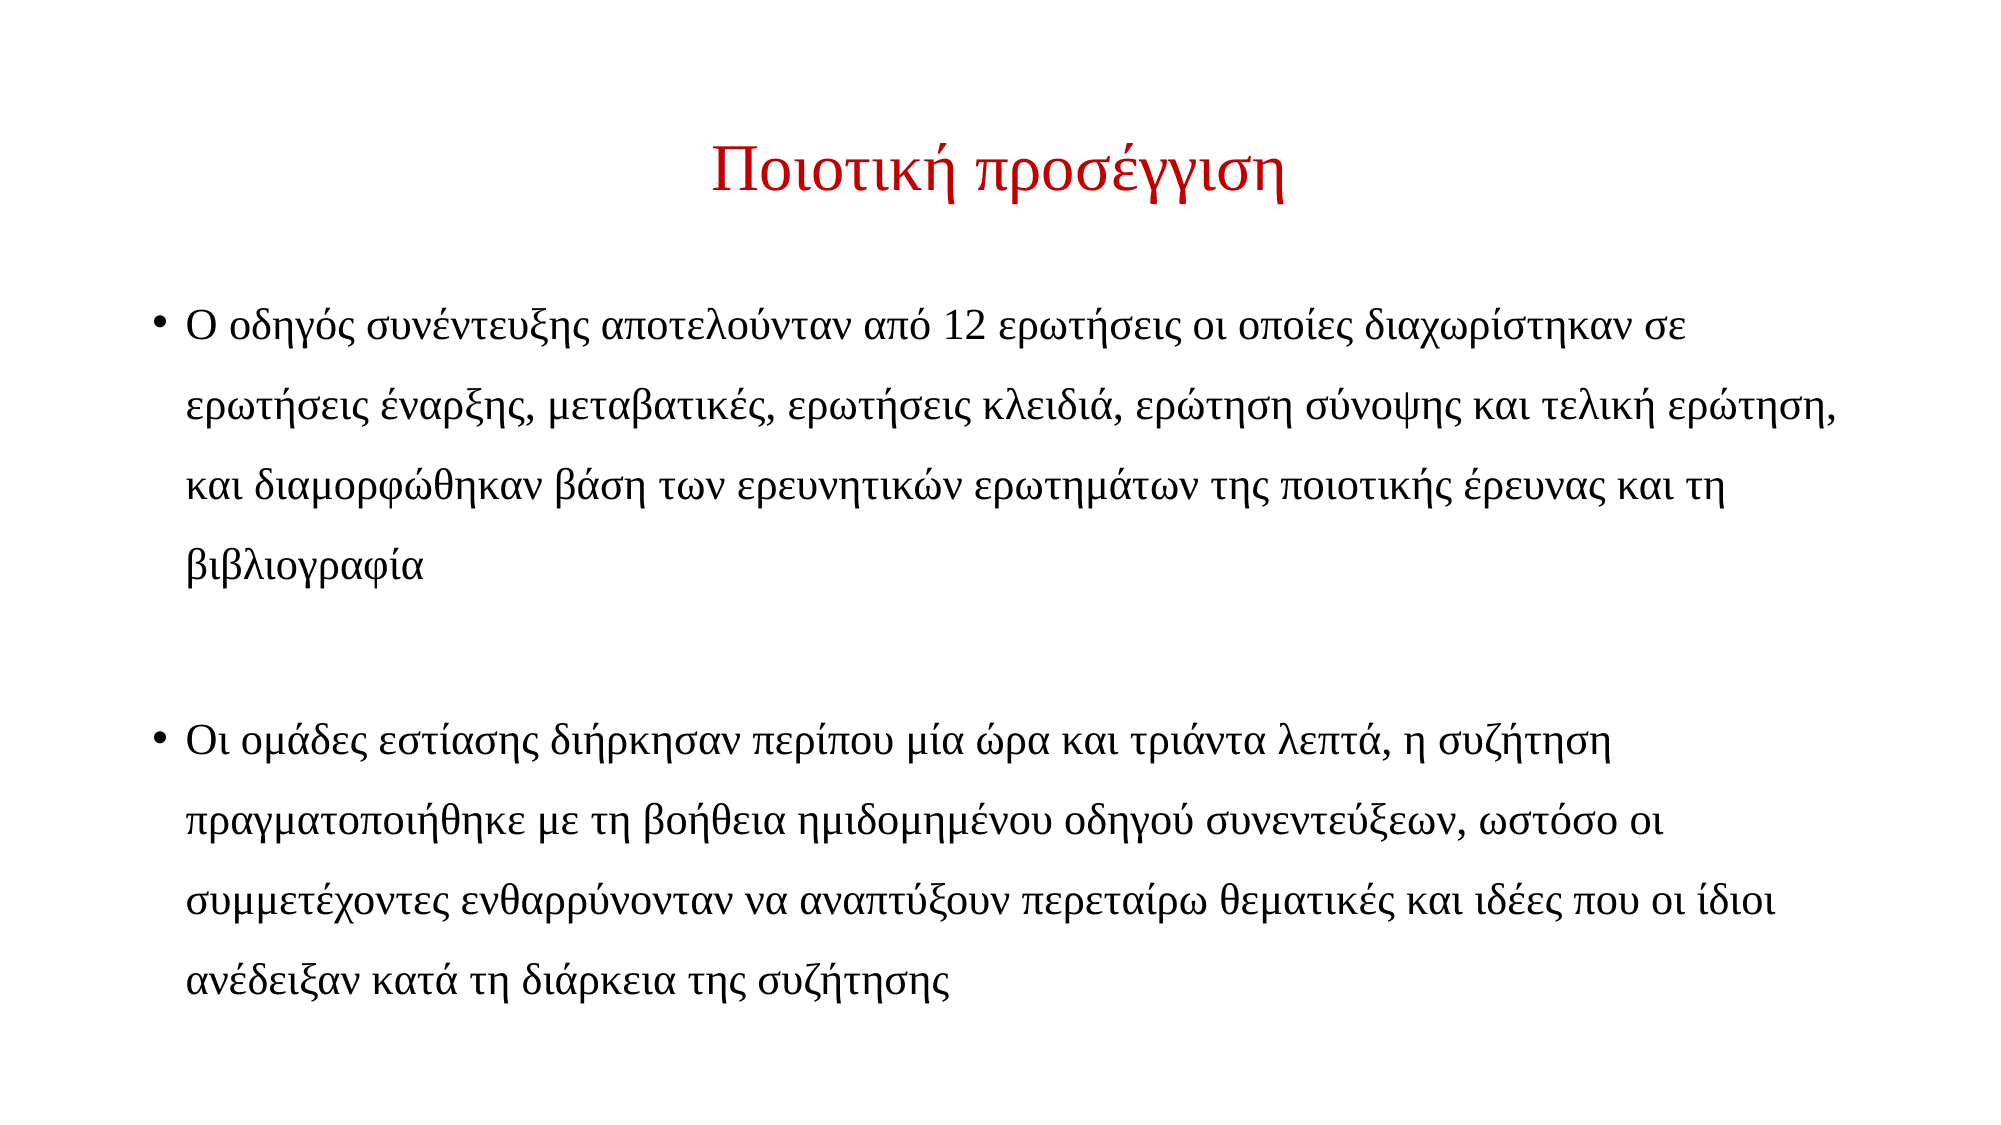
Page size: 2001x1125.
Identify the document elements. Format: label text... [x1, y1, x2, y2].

title Ποιοτική προσέγγιση [137, 59, 1863, 260]
list Ο οδηγός συνέντευξης αποτελούνταν από 12 ερωτήσεις οι οποίες διαχωρίστηκαν σε ερωτήσεις έναρξης, μεταβατικές, ερωτήσεις κλειδιά, ερώτηση σύνοψης και τελική ερώτηση, και διαμορφώθηκαν βάση των ερευνητικών ερωτημάτων της ποιοτικής έρευνας και τη βιβλιογραφία Οι ομάδες εστίασης διήρκησαν περίπου μία ώρα και τριάντα λεπτά, η συζήτηση πραγματοποιήθηκε με τη βοήθεια ημιδομημένου οδηγού συνεντεύξεων, ωστόσο οι συμμετέχοντες ενθαρρύνονταν να αναπτύξουν περεταίρω θεματικές και ιδέες που οι ίδιοι ανέδειξαν κατά τη διάρκεια της συζήτησης [137, 260, 1863, 1014]
